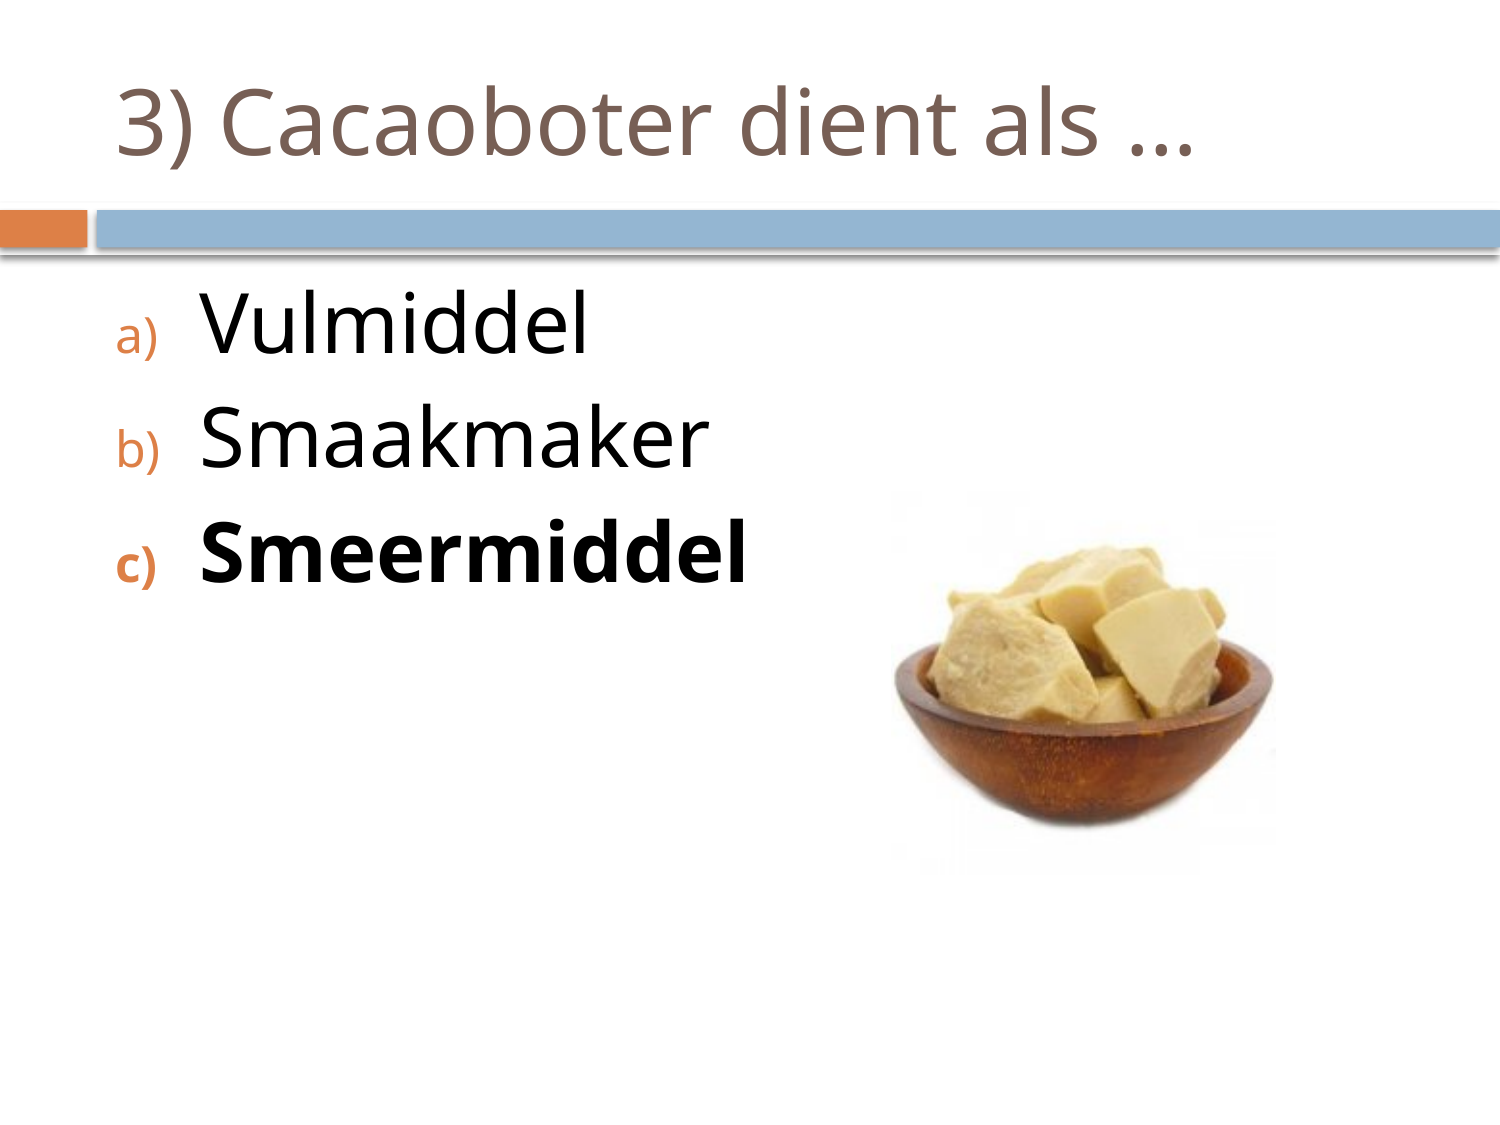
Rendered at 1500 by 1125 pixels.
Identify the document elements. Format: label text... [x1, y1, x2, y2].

picture [891, 491, 1276, 876]
list Vulmiddel Smaakmaker Smeermiddel [100, 262, 1438, 1000]
title 3) Cacaoboter dient als … [100, 37, 1438, 200]
